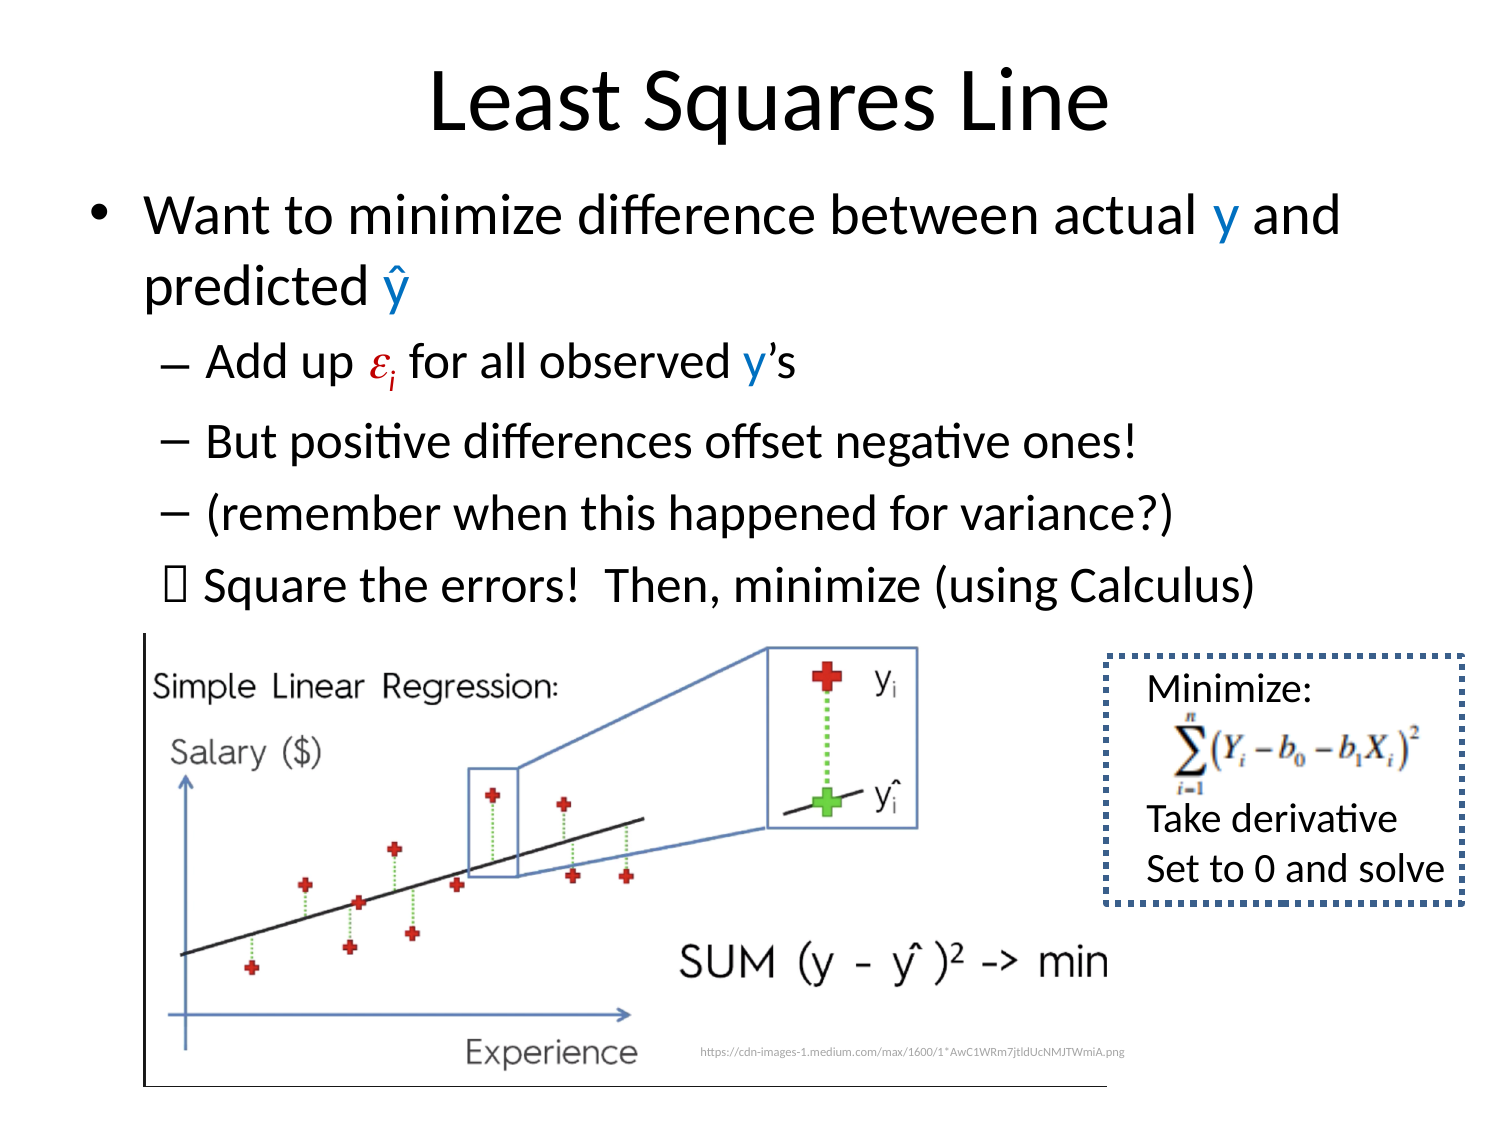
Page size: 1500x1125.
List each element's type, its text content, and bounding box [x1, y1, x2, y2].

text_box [143, 633, 1188, 1088]
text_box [1105, 653, 1463, 904]
title Least Squares Line [74, 0, 1425, 169]
list Want to minimize difference between actual y and predicted ŷ Add up i for all observed y’s But positive differences offset negative ones! (remember when this happened for variance?)  Square the errors! Then, minimize (using Calculus) [74, 169, 1425, 622]
